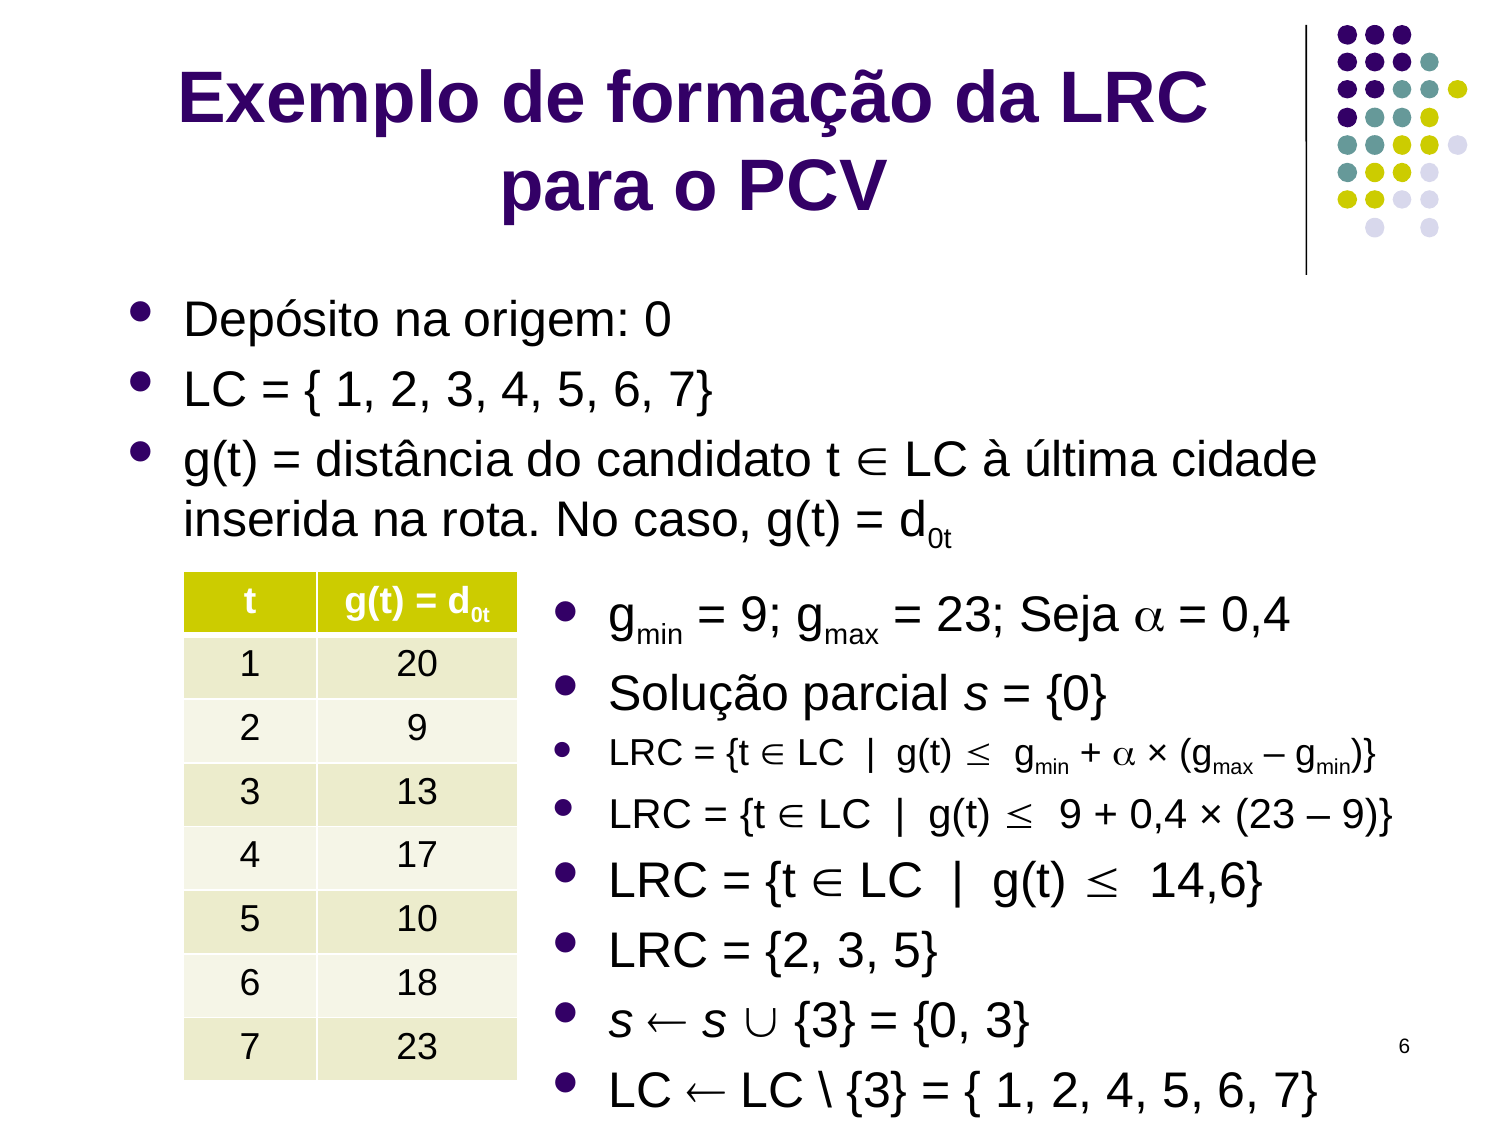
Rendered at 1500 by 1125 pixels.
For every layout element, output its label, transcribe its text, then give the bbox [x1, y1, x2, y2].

table_cell 1 [184, 638, 316, 698]
table_cell 13 [318, 764, 517, 826]
list Depósito na origem: 0 LC = { 1, 2, 3, 4, 5, 6, 7} g(t) = distância do candidato t  LC à última cidade inserida na rota. No caso, g(t) = d0t [112, 278, 1447, 572]
table_cell 2 [184, 700, 316, 762]
table_cell 6 [184, 955, 316, 1017]
table_header g(t) = d0t [318, 572, 517, 632]
slide_number 6 [1074, 1025, 1425, 1100]
title Exemplo de formação da LRC para o PCV [75, 20, 1313, 233]
table_cell 7 [184, 1018, 316, 1080]
table_cell 23 [318, 1018, 517, 1080]
table_cell 4 [184, 827, 316, 889]
text_box gmin = 9; gmax = 23; Seja  = 0,4 Solução parcial s = {0} LRC = {t  LC | g(t)  gmin +  × (gmax – gmin)} LRC = {t  LC | g(t)  9 + 0,4 × (23 – 9)} LRC = {t  LC | g(t)  14,6} LRC = {2, 3, 5} s  s  {3} = {0, 3} LC  LC \ {3} = { 1, 2, 4, 5, 6, 7} [537, 574, 1425, 977]
table_cell 10 [318, 891, 517, 953]
table_cell 17 [318, 827, 517, 889]
table_cell 3 [184, 764, 316, 826]
table_header t [184, 572, 316, 632]
table_cell 20 [318, 638, 517, 698]
table_cell 18 [318, 955, 517, 1017]
table_cell 9 [318, 700, 517, 762]
table_cell 5 [184, 891, 316, 953]
